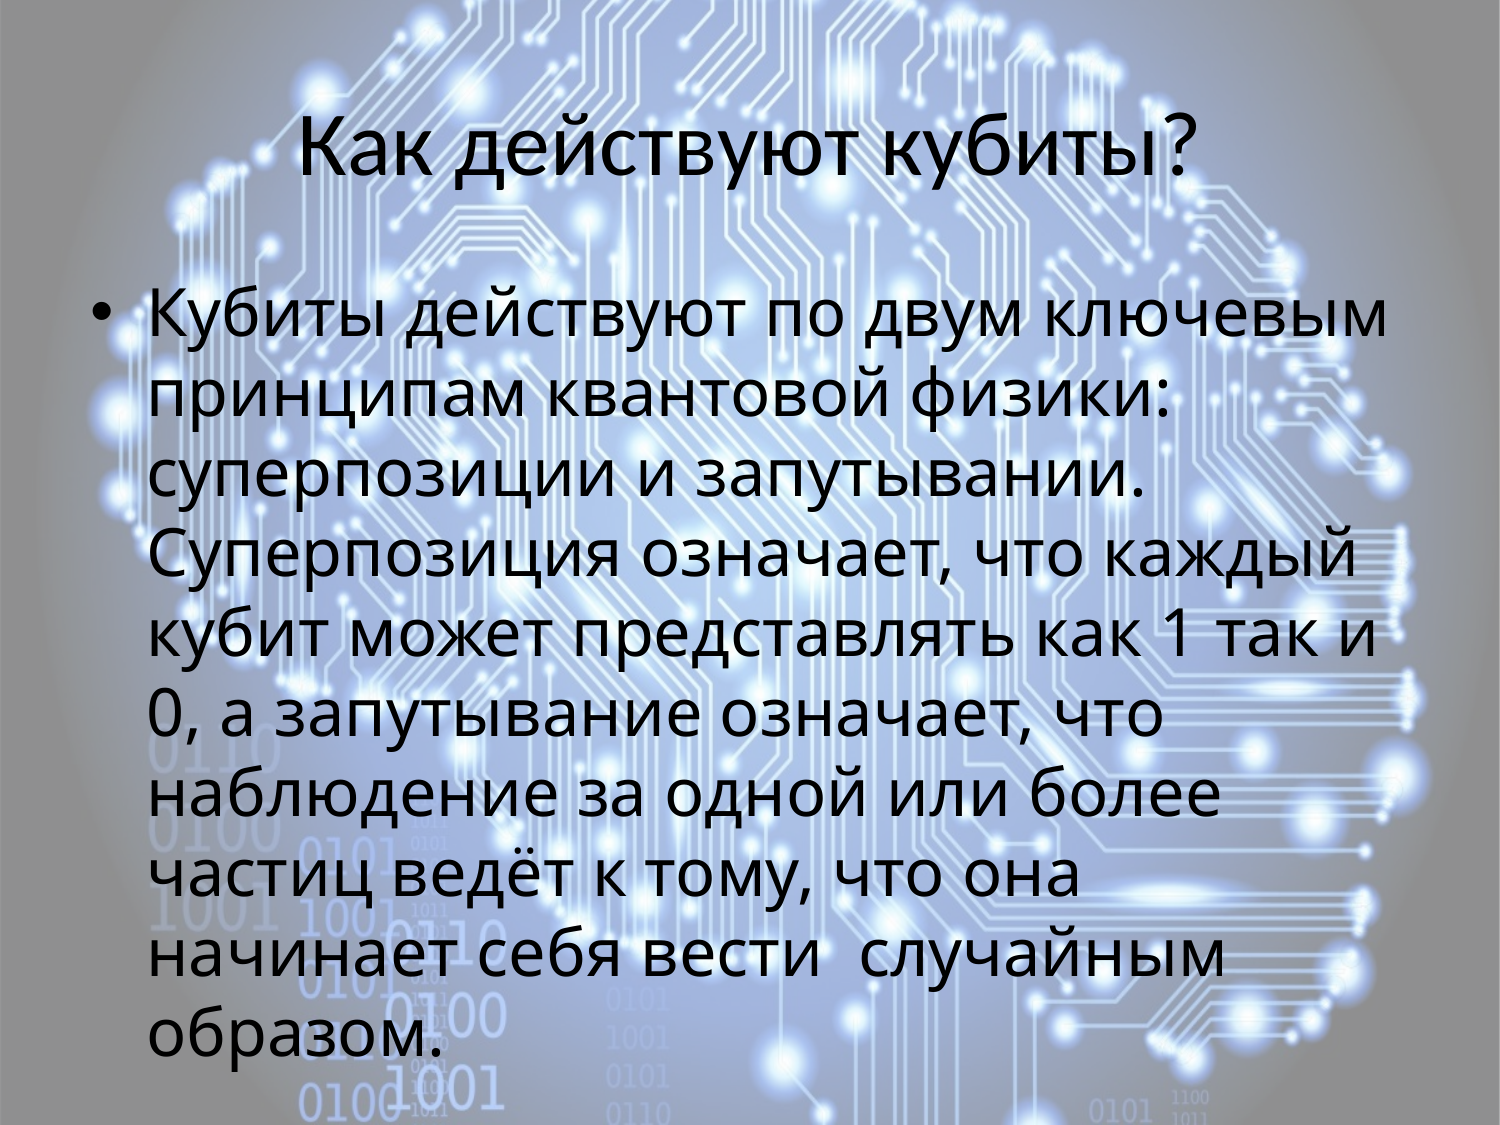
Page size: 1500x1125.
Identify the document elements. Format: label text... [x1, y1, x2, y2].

list Кубиты действуют по двум ключевым принципам квантовой физики: суперпозиции и запутывании. Суперпозиция означает, что каждый кубит может представлять как 1 так и 0, а запутывание означает, что наблюдение за одной или более частиц ведёт к тому, что она начинает себя вести случайным образом. [75, 262, 1425, 1005]
title Как действуют кубиты? [75, 45, 1425, 233]
